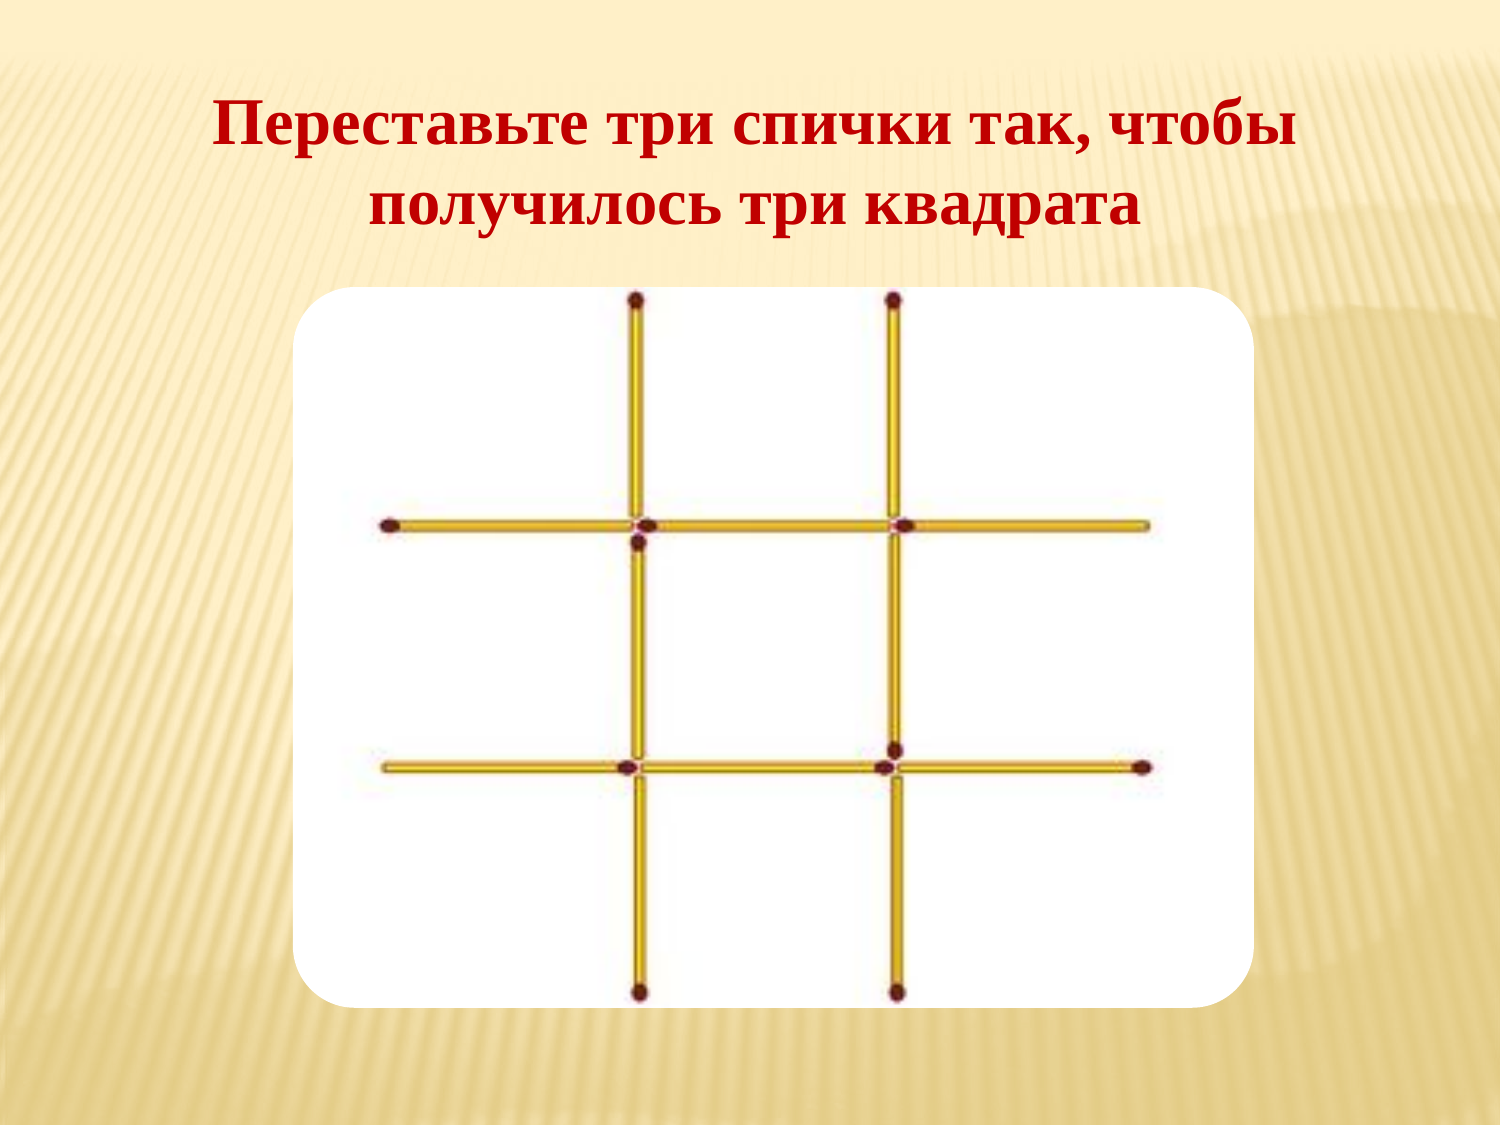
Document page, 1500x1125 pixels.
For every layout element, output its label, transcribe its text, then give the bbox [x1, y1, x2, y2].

text_box Переставьте три спички так, чтобы получилось три квадрата [93, 70, 1418, 245]
picture [292, 286, 1255, 1009]
